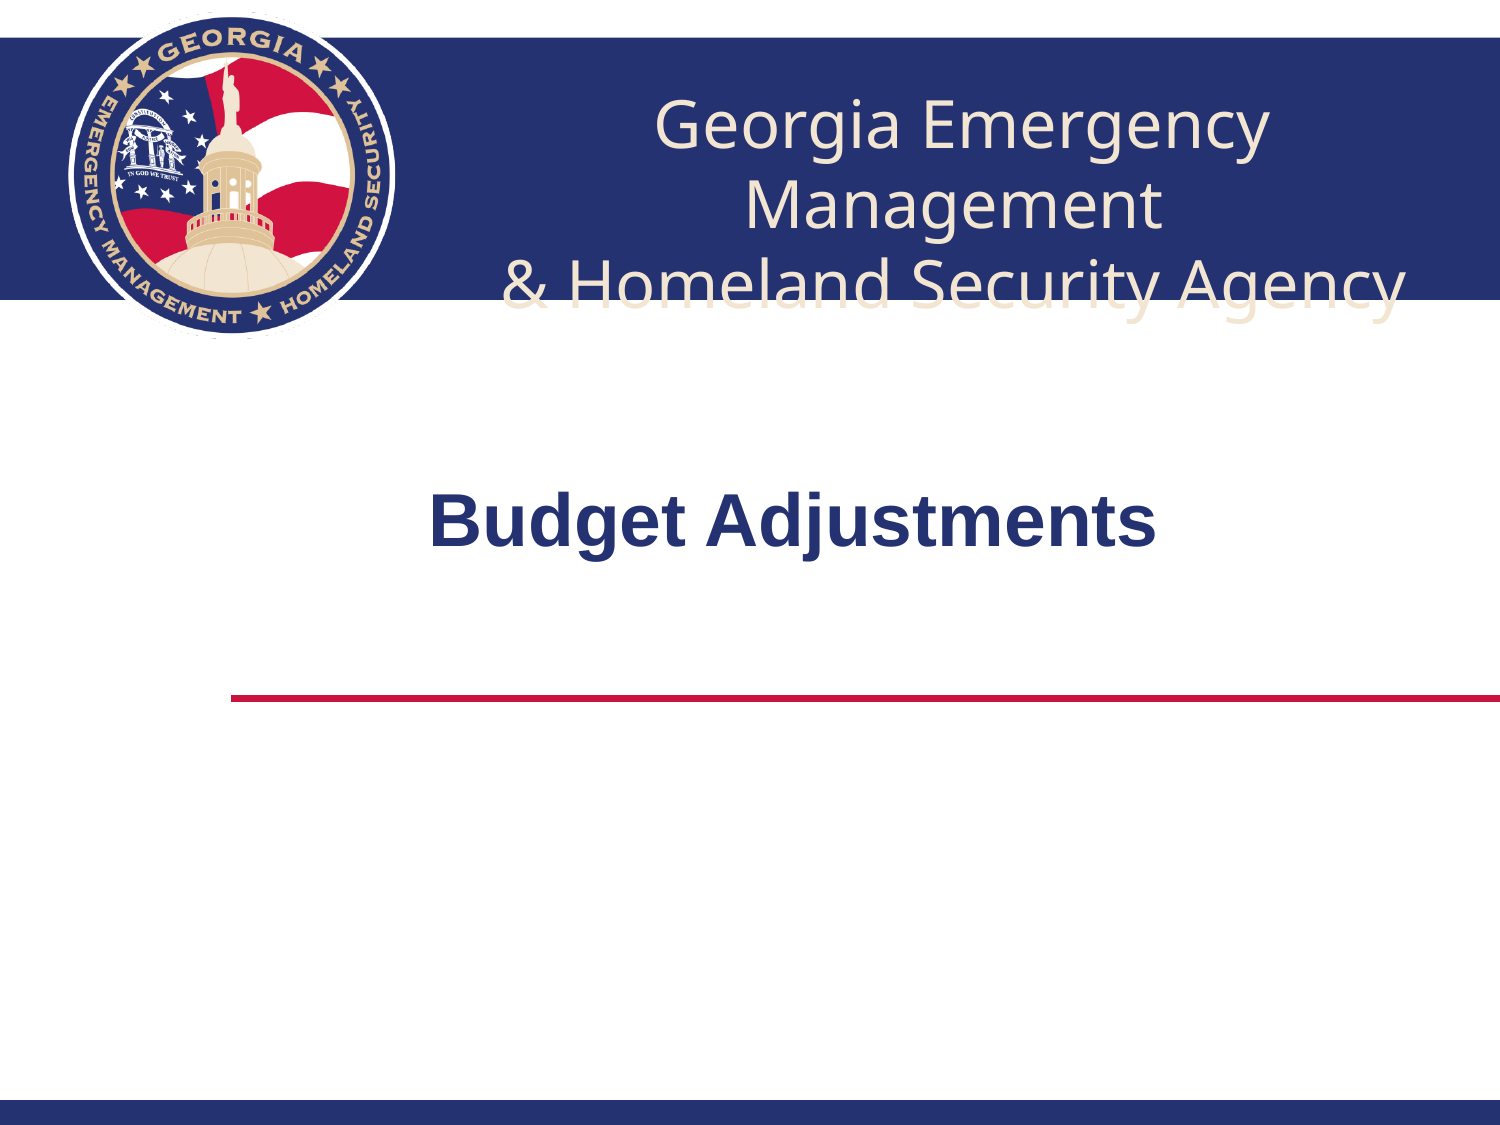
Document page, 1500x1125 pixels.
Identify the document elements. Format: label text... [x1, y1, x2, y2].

picture [50, 4, 413, 388]
title Budget Adjustments [99, 396, 1488, 638]
